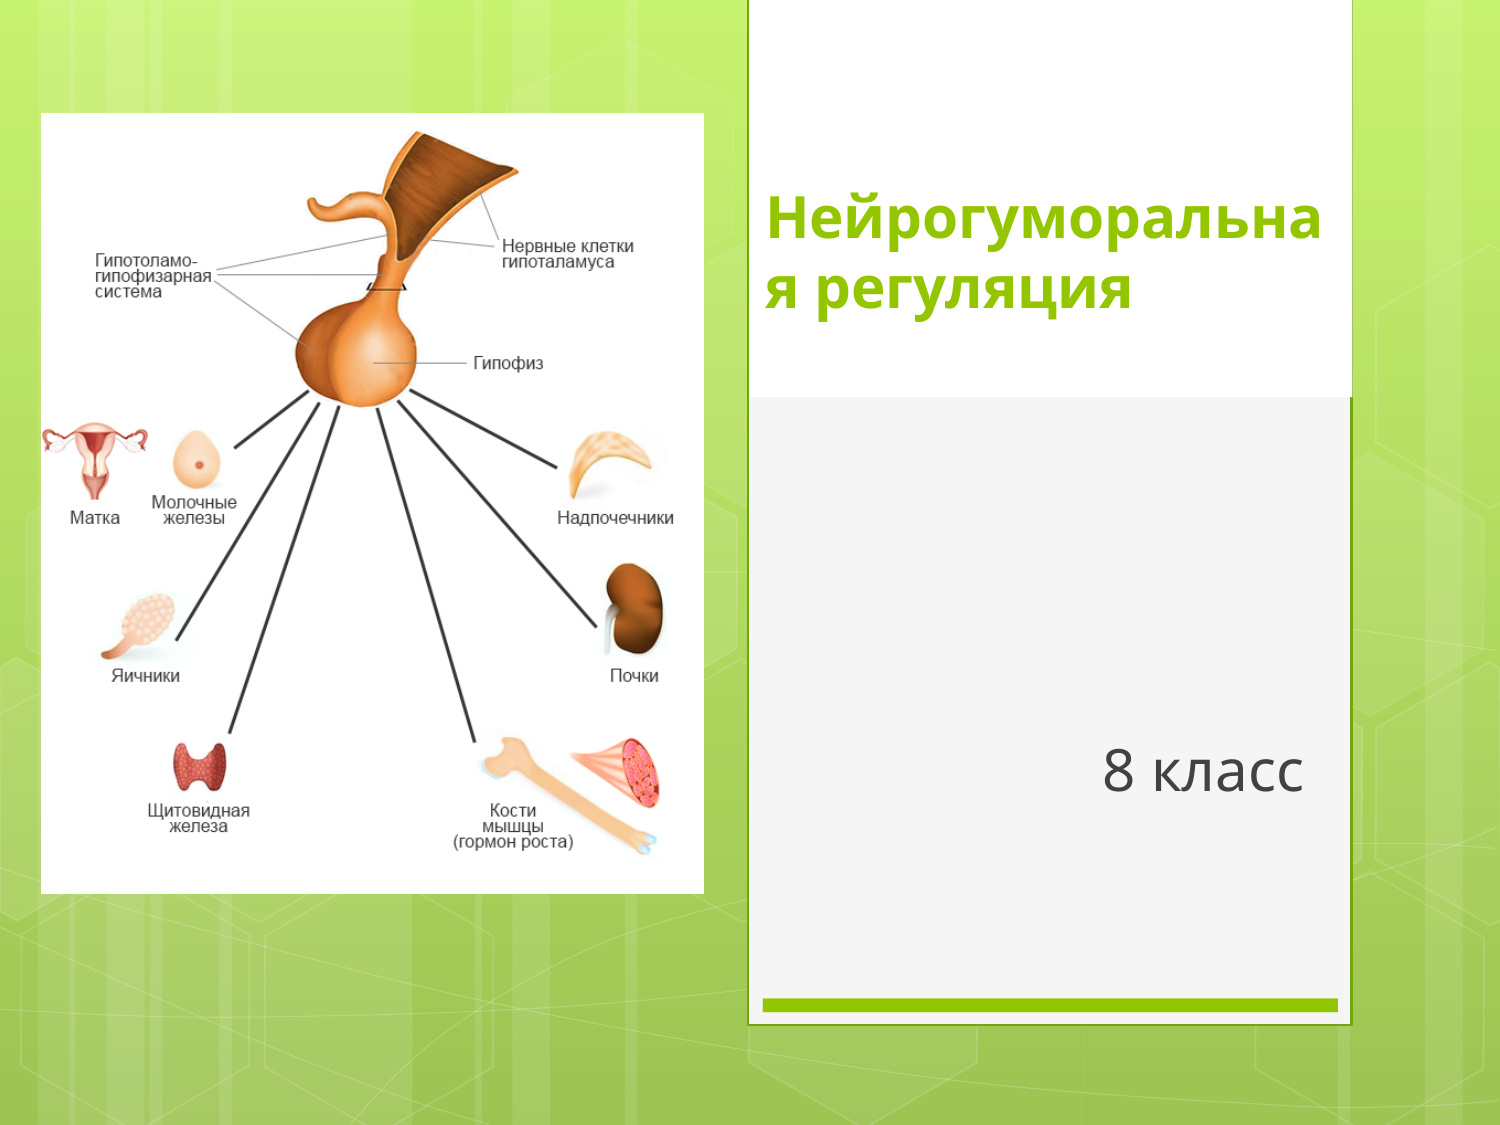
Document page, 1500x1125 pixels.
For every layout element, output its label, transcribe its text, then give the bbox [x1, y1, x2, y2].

picture [40, 113, 705, 894]
subtitle 8 класс [776, 725, 1320, 933]
title Нейрогуморальная регуляция [750, 0, 1353, 398]
